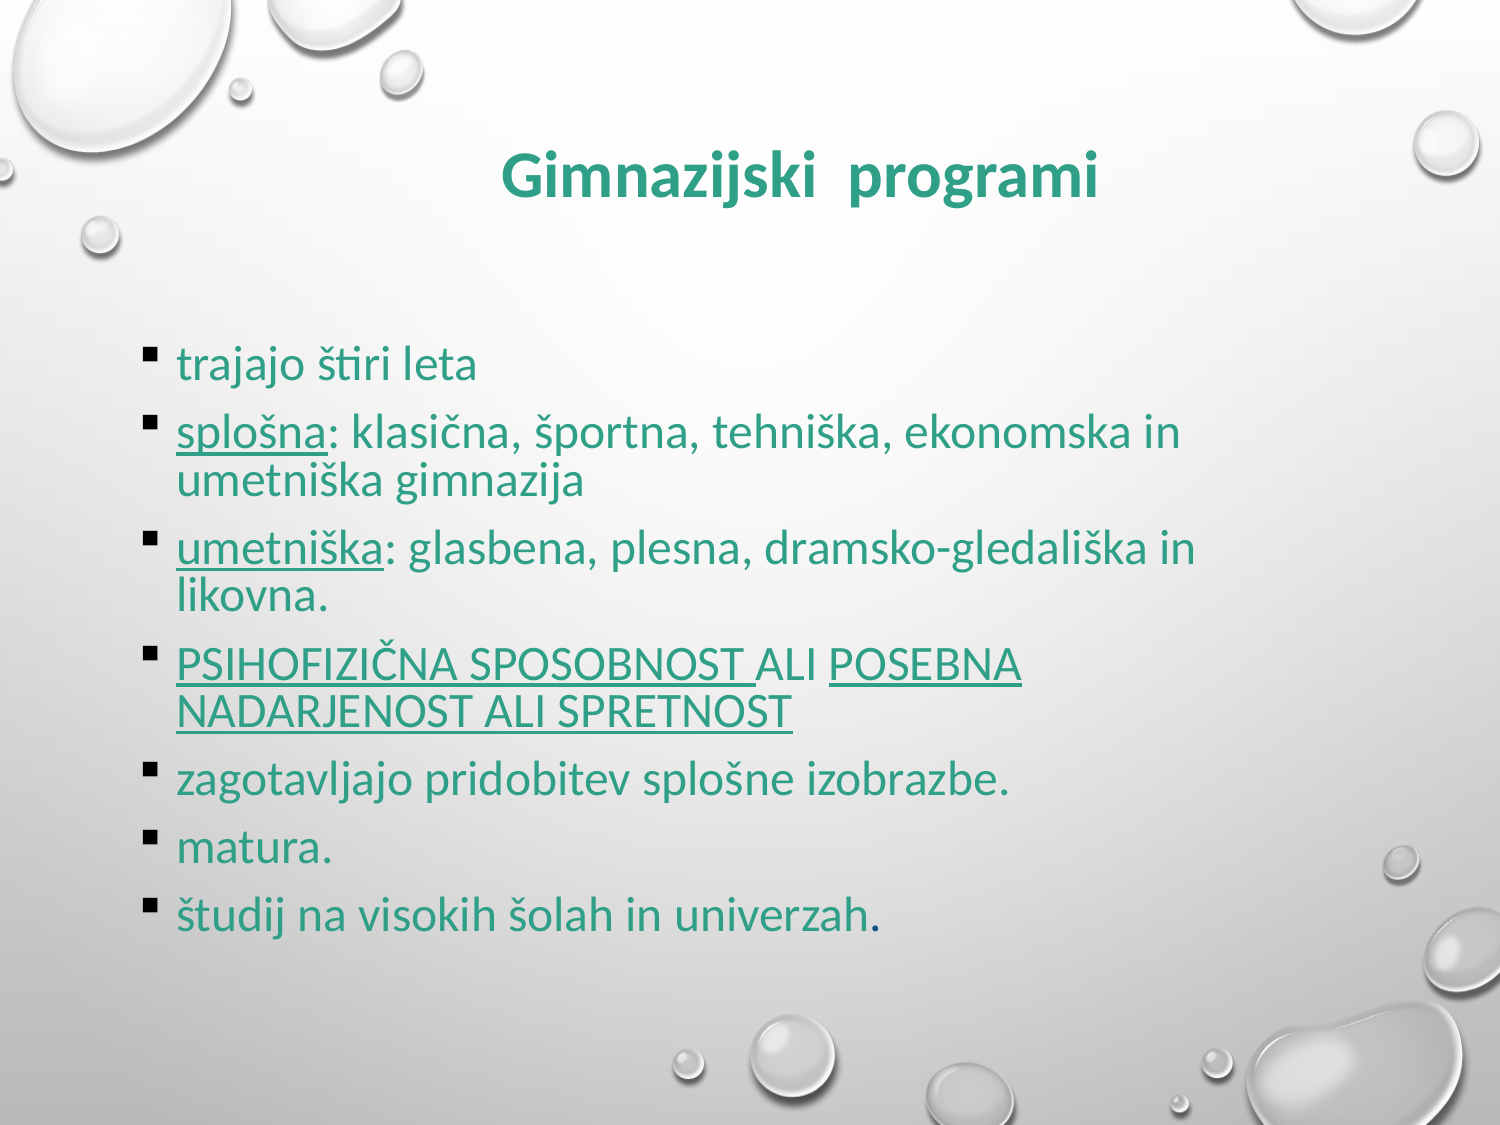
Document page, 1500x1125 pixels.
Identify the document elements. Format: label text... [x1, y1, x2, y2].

list trajajo štiri leta splošna: klasična, športna, tehniška, ekonomska in umetniška gimnazija umetniška: glasbena, plesna, dramsko-gledališka in likovna. psihofizična sposobnost ali posebna nadarjenost ali spretnost zagotavljajo pridobitev splošne izobrazbe. matura. študij na visokih šolah in univerzah. [123, 255, 1258, 953]
picture [0, 0, 1500, 1125]
title Gimnazijski programi [75, 115, 1425, 232]
